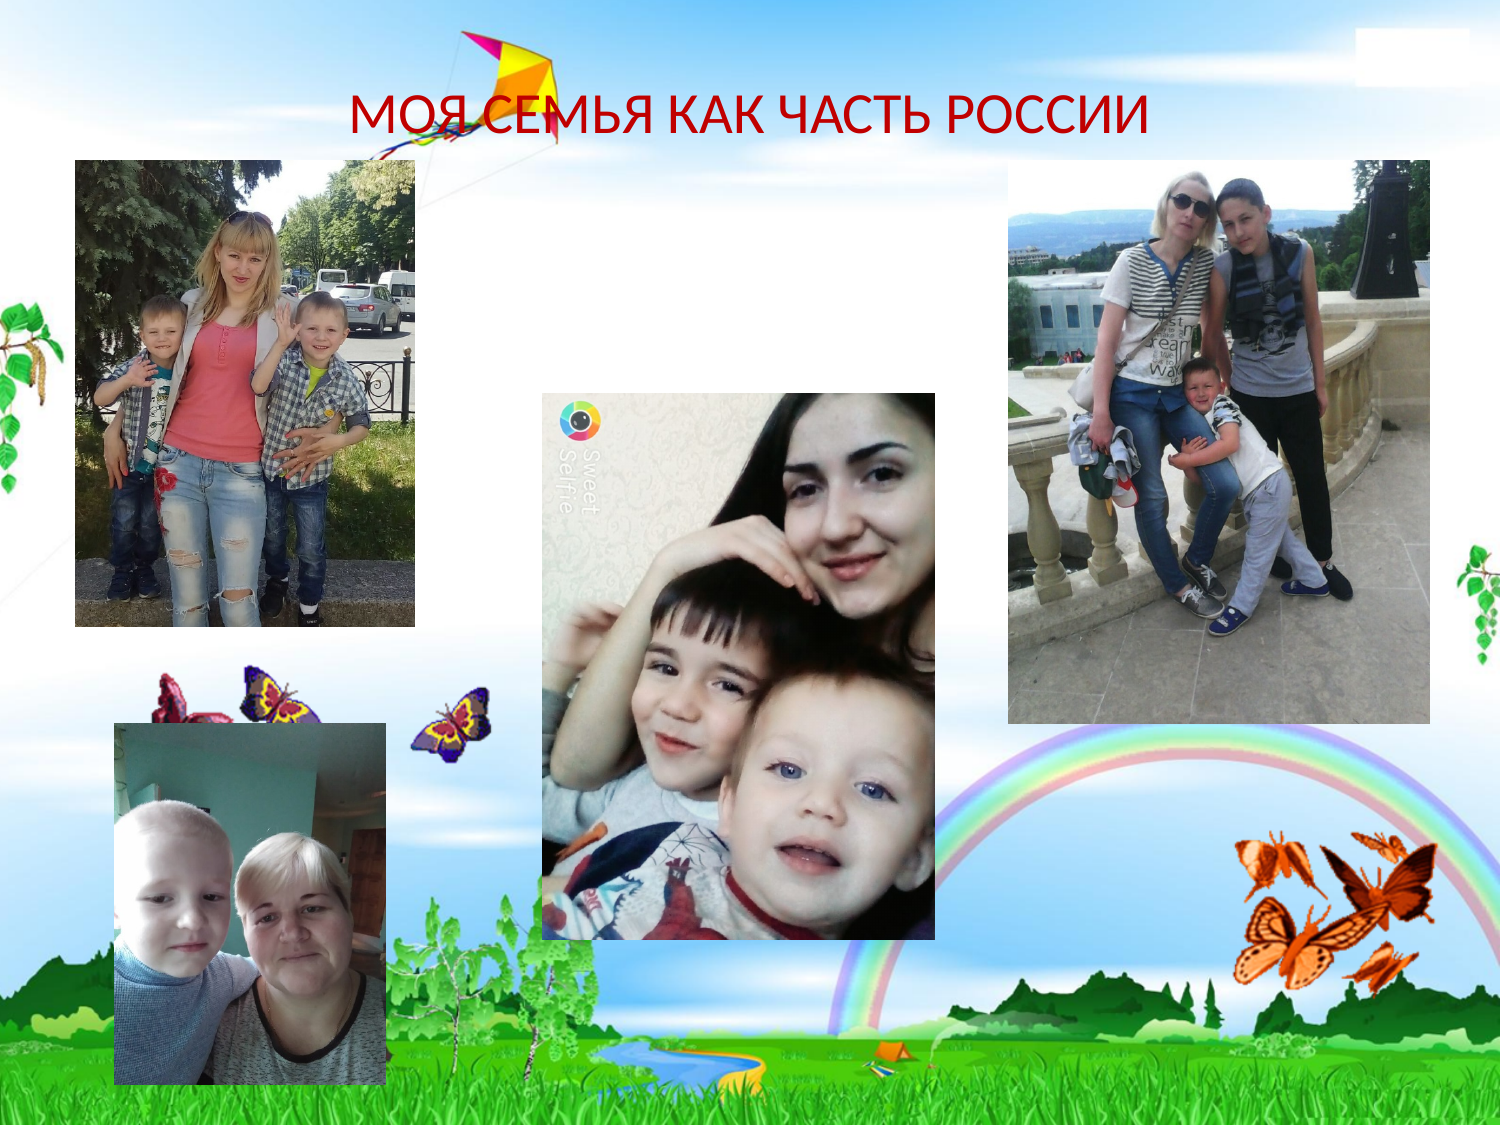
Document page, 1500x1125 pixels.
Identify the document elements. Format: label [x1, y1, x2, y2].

picture [74, 160, 416, 627]
picture [114, 723, 387, 1086]
picture [1007, 160, 1431, 724]
list [0, 0, 1500, 1125]
picture [542, 393, 935, 940]
